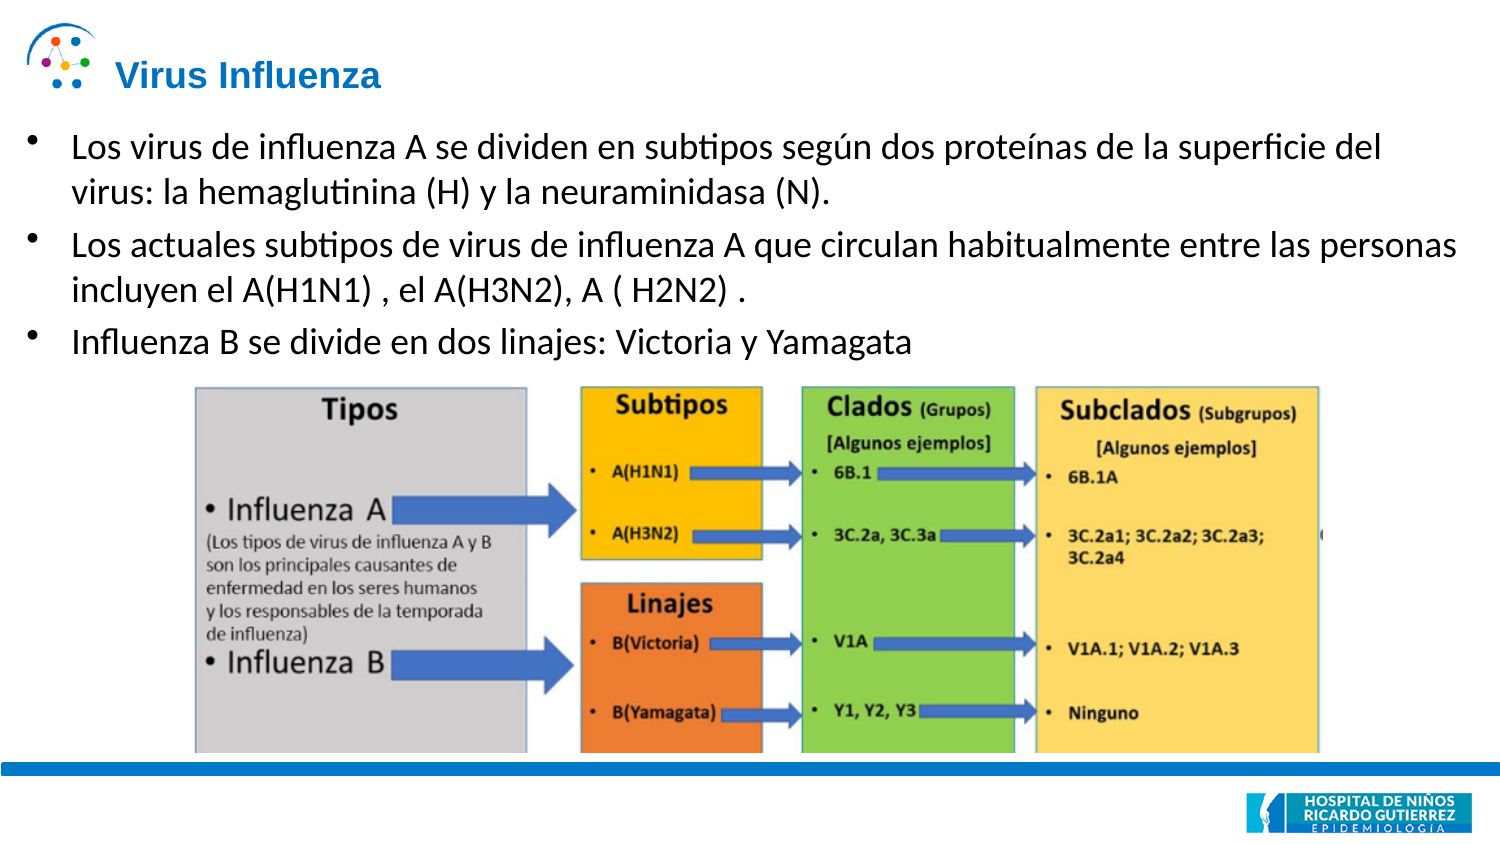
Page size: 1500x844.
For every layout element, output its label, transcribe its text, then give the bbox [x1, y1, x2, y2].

text_box Los virus de influenza A se dividen en subtipos según dos proteínas de la superficie del virus: la hemaglutinina (H) y la neuraminidasa (N). Los actuales subtipos de virus de influenza A que circulan habitualmente entre las personas incluyen el A(H1N1) , el A(H3N2), A ( H2N2) . Influenza B se divide en dos linajes: Victoria y Yamagata [11, 114, 1489, 370]
picture [0, 0, 1500, 844]
text_box Virus Influenza [100, 43, 851, 104]
